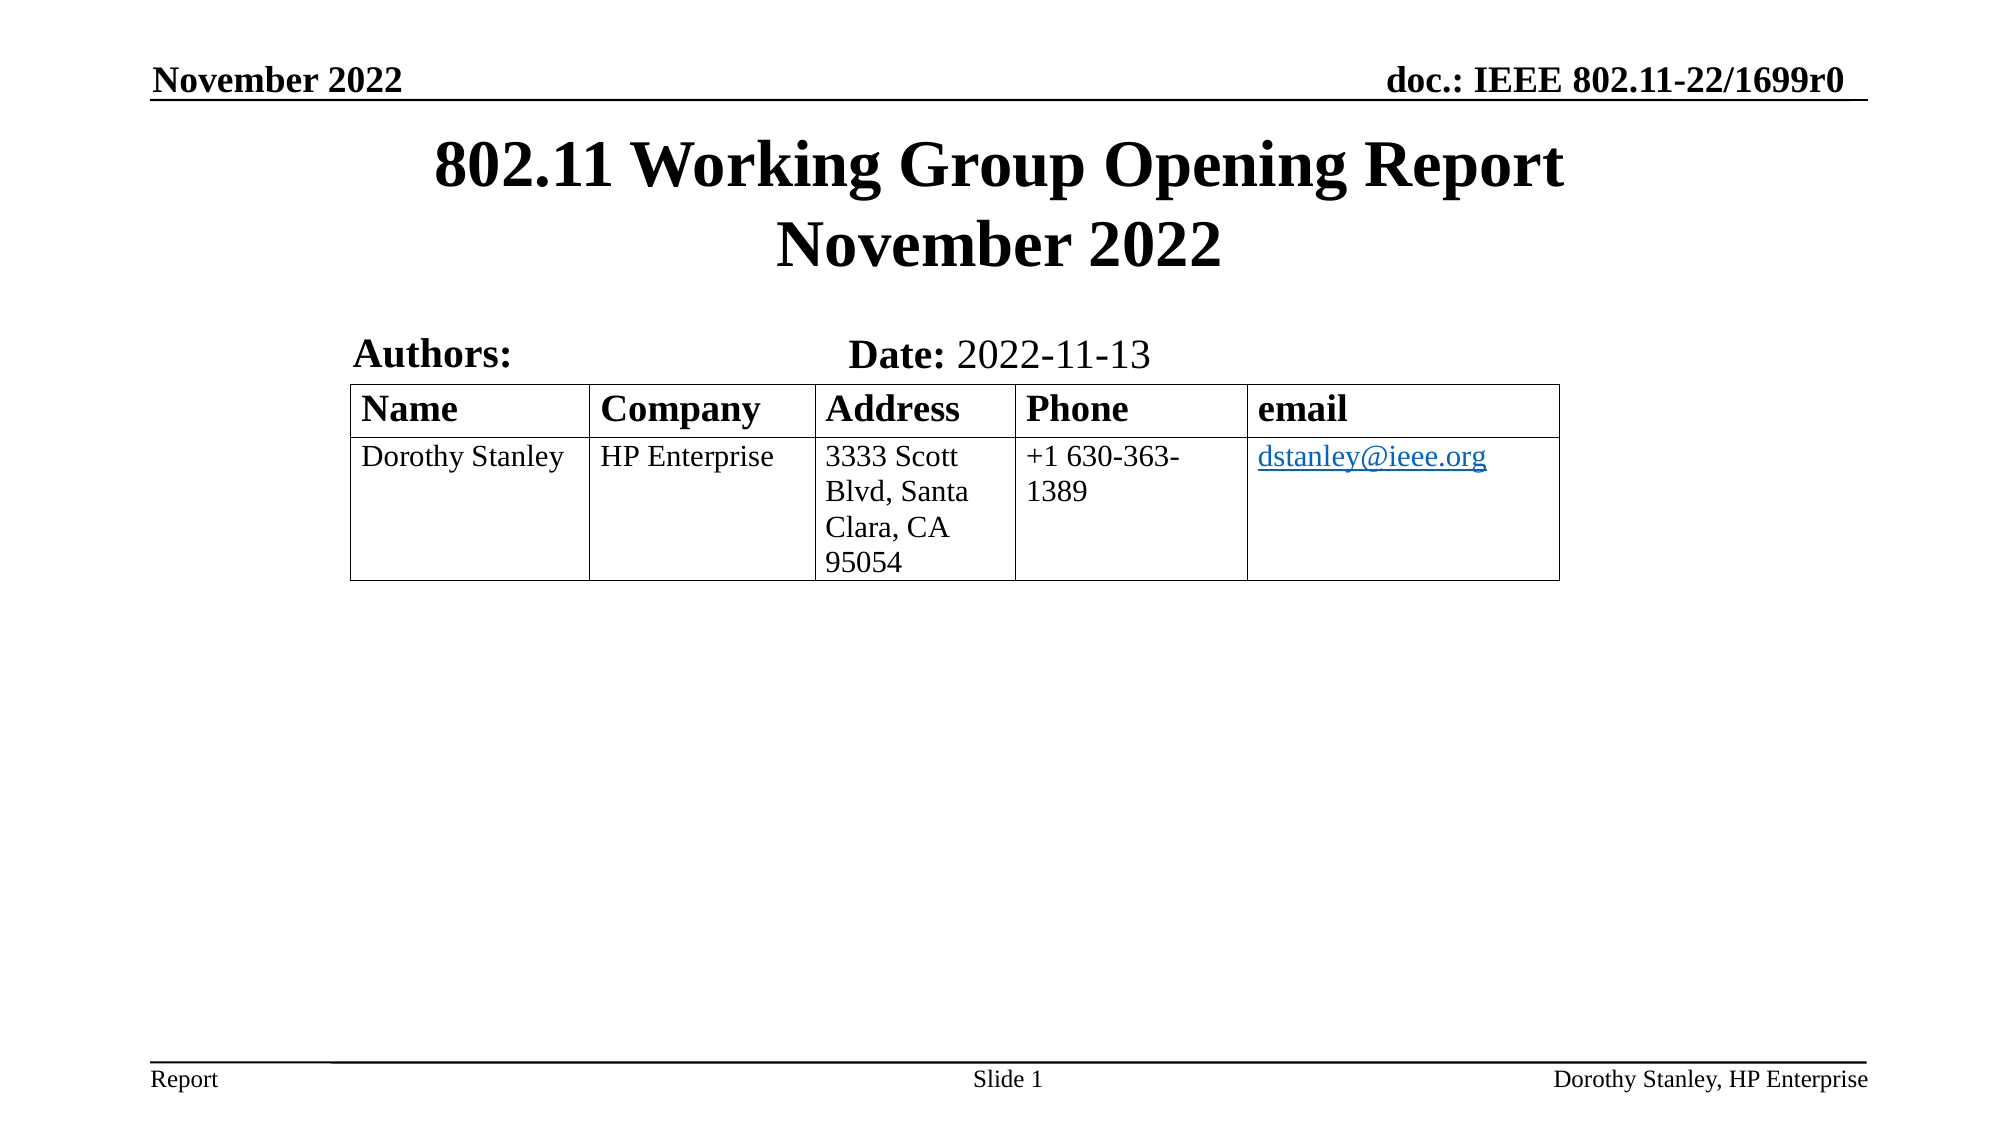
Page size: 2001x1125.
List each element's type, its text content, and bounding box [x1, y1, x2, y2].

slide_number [152, 54, 406, 101]
footer Dorothy Stanley, HP Enterprise [1512, 1061, 1869, 1093]
list Date: 2022-11-13 [150, 324, 1850, 1000]
text_box Authors: [337, 318, 575, 381]
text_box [336, 384, 1593, 806]
title 802.11 Working Group Opening Report November 2022 [150, 112, 1850, 288]
slide_number Slide 1 [964, 1061, 1053, 1093]
